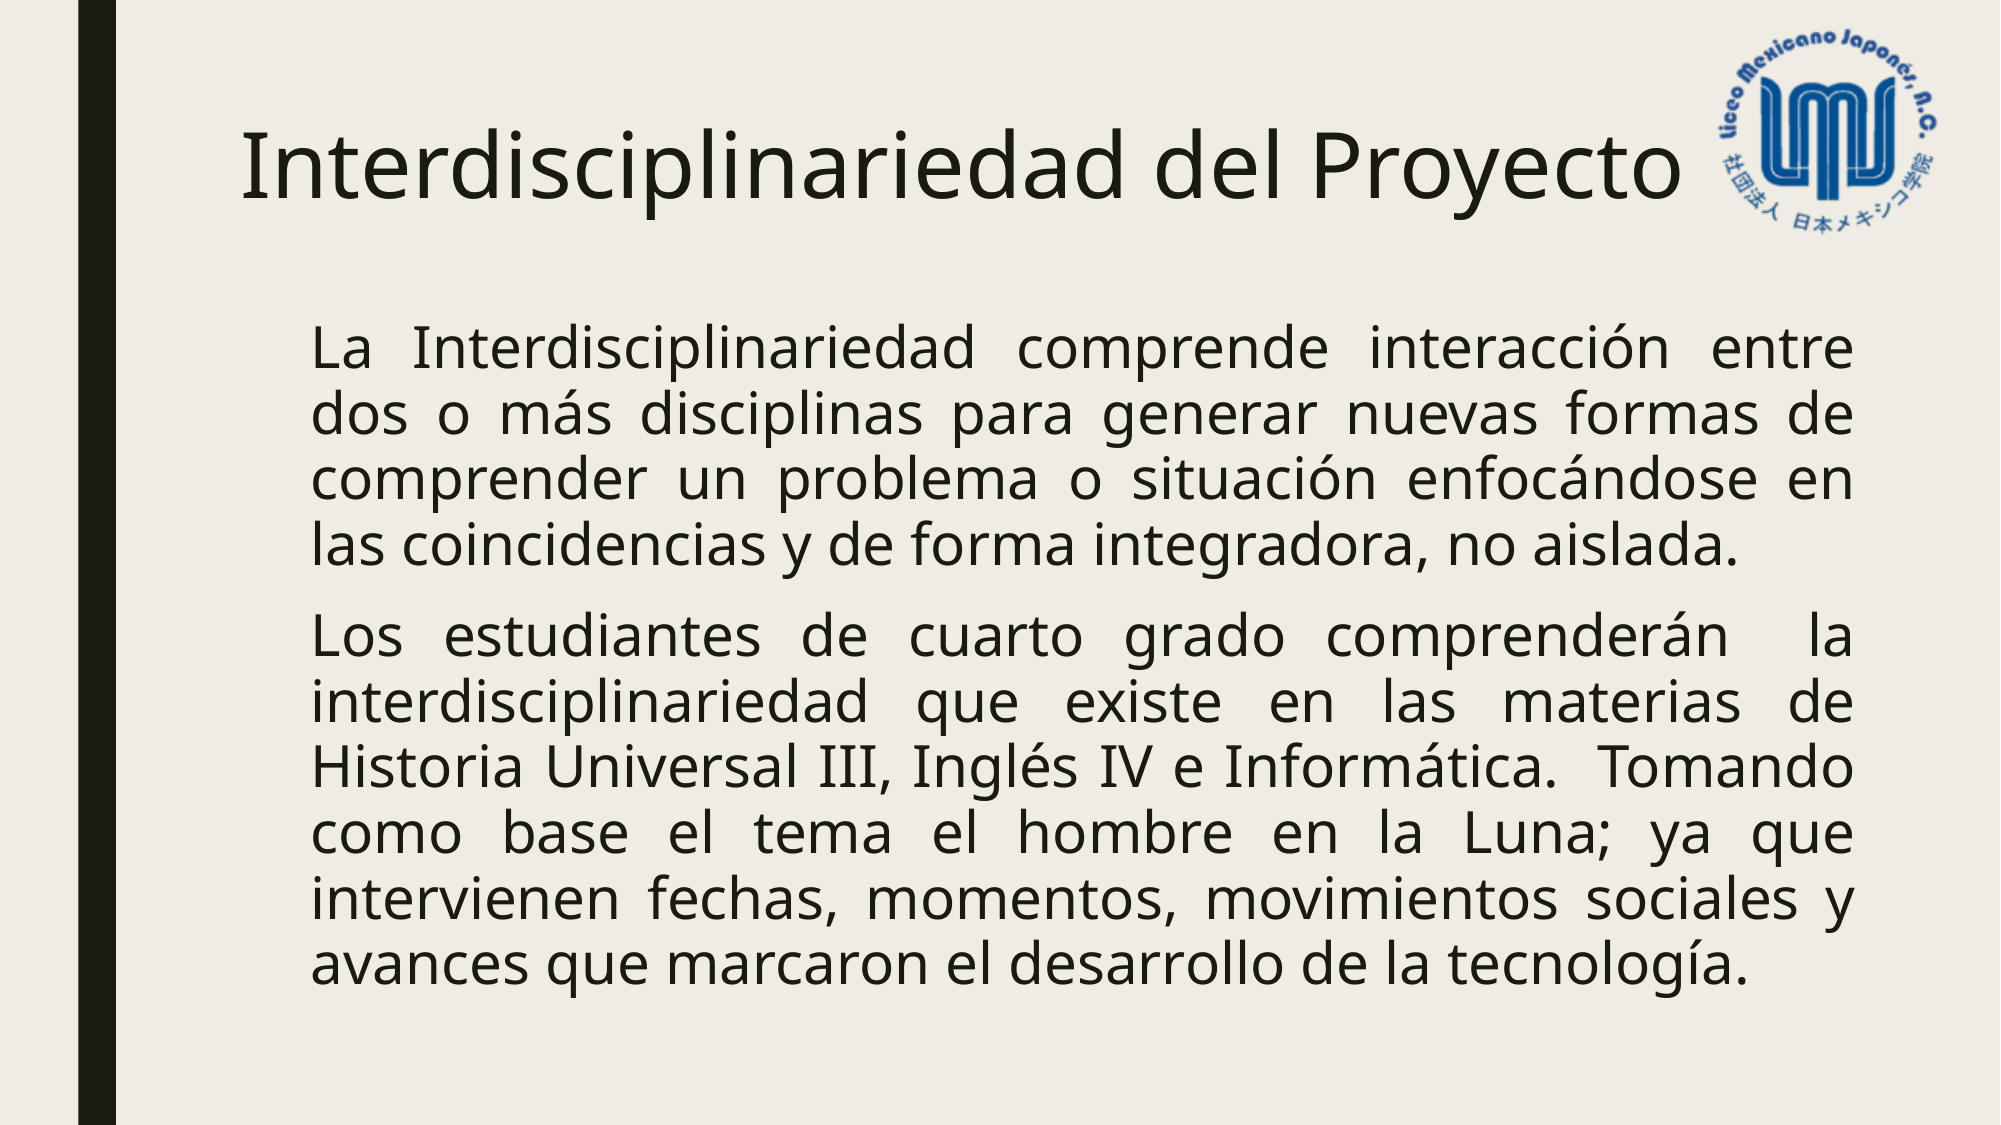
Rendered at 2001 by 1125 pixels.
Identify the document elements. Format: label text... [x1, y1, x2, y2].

list La Interdisciplinariedad comprende interacción entre dos o más disciplinas para generar nuevas formas de comprender un problema o situación enfocándose en las coincidencias y de forma integradora, no aislada. Los estudiantes de cuarto grado comprenderán la interdisciplinariedad que existe en las materias de Historia Universal III, Inglés IV e Informática. Tomando como base el tema el hombre en la Luna; ya que intervienen fechas, momentos, movimientos sociales y avances que marcaron el desarrollo de la tecnología. [295, 308, 1871, 896]
picture [1715, 23, 1942, 235]
title Interdisciplinariedad del Proyecto [225, 112, 1800, 357]
